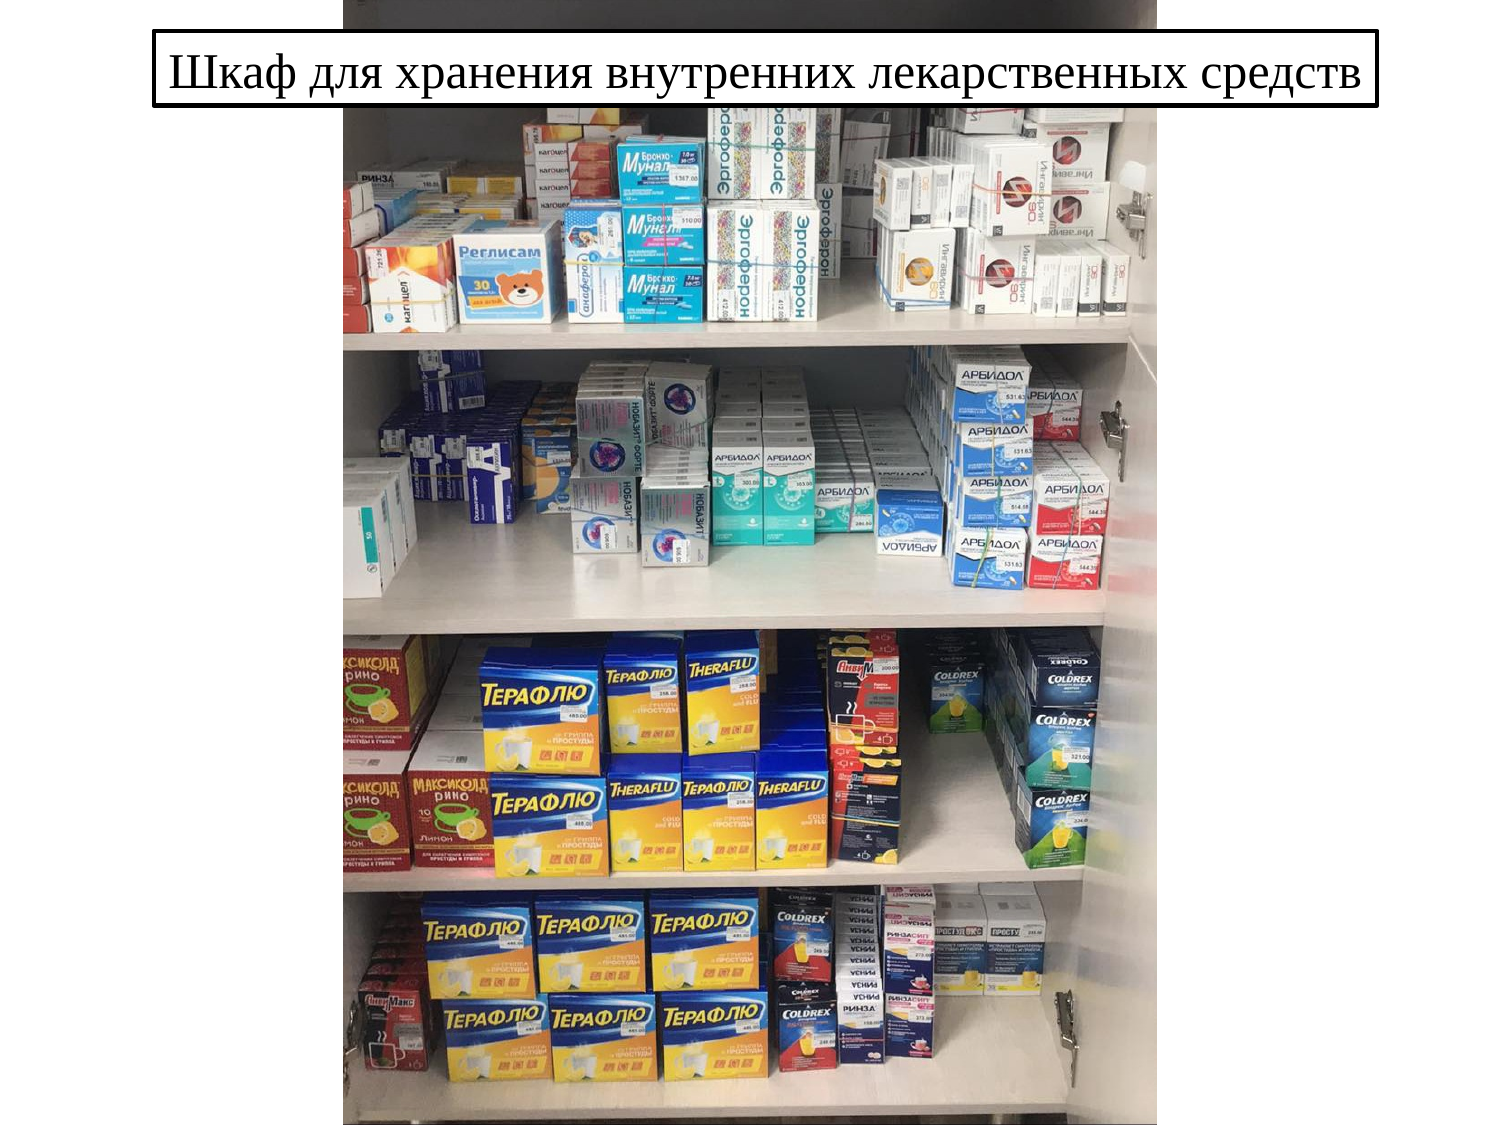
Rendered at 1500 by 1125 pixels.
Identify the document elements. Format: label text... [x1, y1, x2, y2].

text_box Шкаф для хранения внутренних лекарственных средств [1162, 29, 1379, 108]
text_box Шкаф для хранения внутренних лекарственных средств [152, 29, 337, 108]
picture [342, 0, 1158, 1125]
